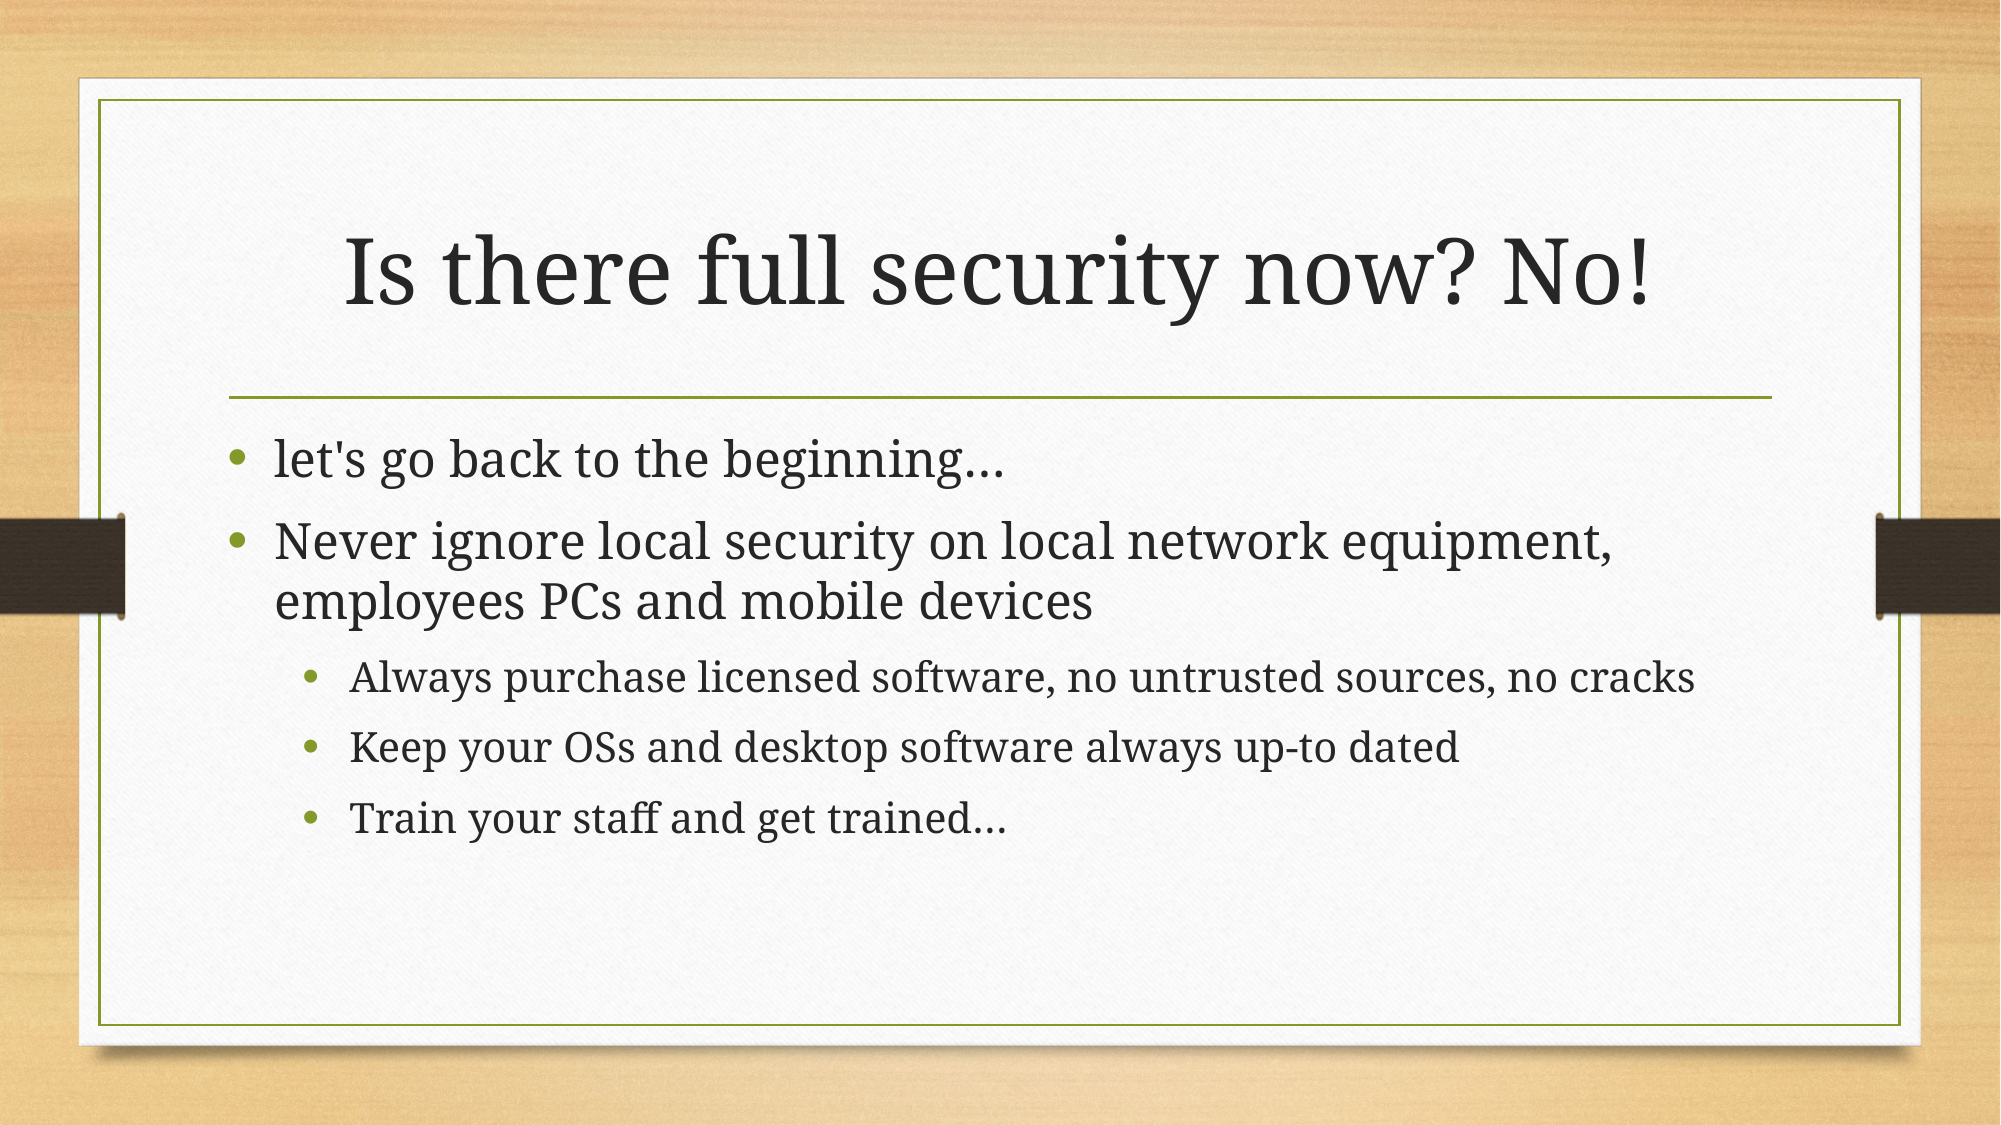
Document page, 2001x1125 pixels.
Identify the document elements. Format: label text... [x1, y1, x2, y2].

title Is there full security now? No! [212, 161, 1788, 375]
list let's go back to the beginning… Never ignore local security on local network equipment, employees PCs and mobile devices Always purchase licensed software, no untrusted sources, no cracks Keep your OSs and desktop software always up-to dated Train your staff and get trained… [212, 419, 1788, 964]
picture [0, 0, 2001, 1125]
